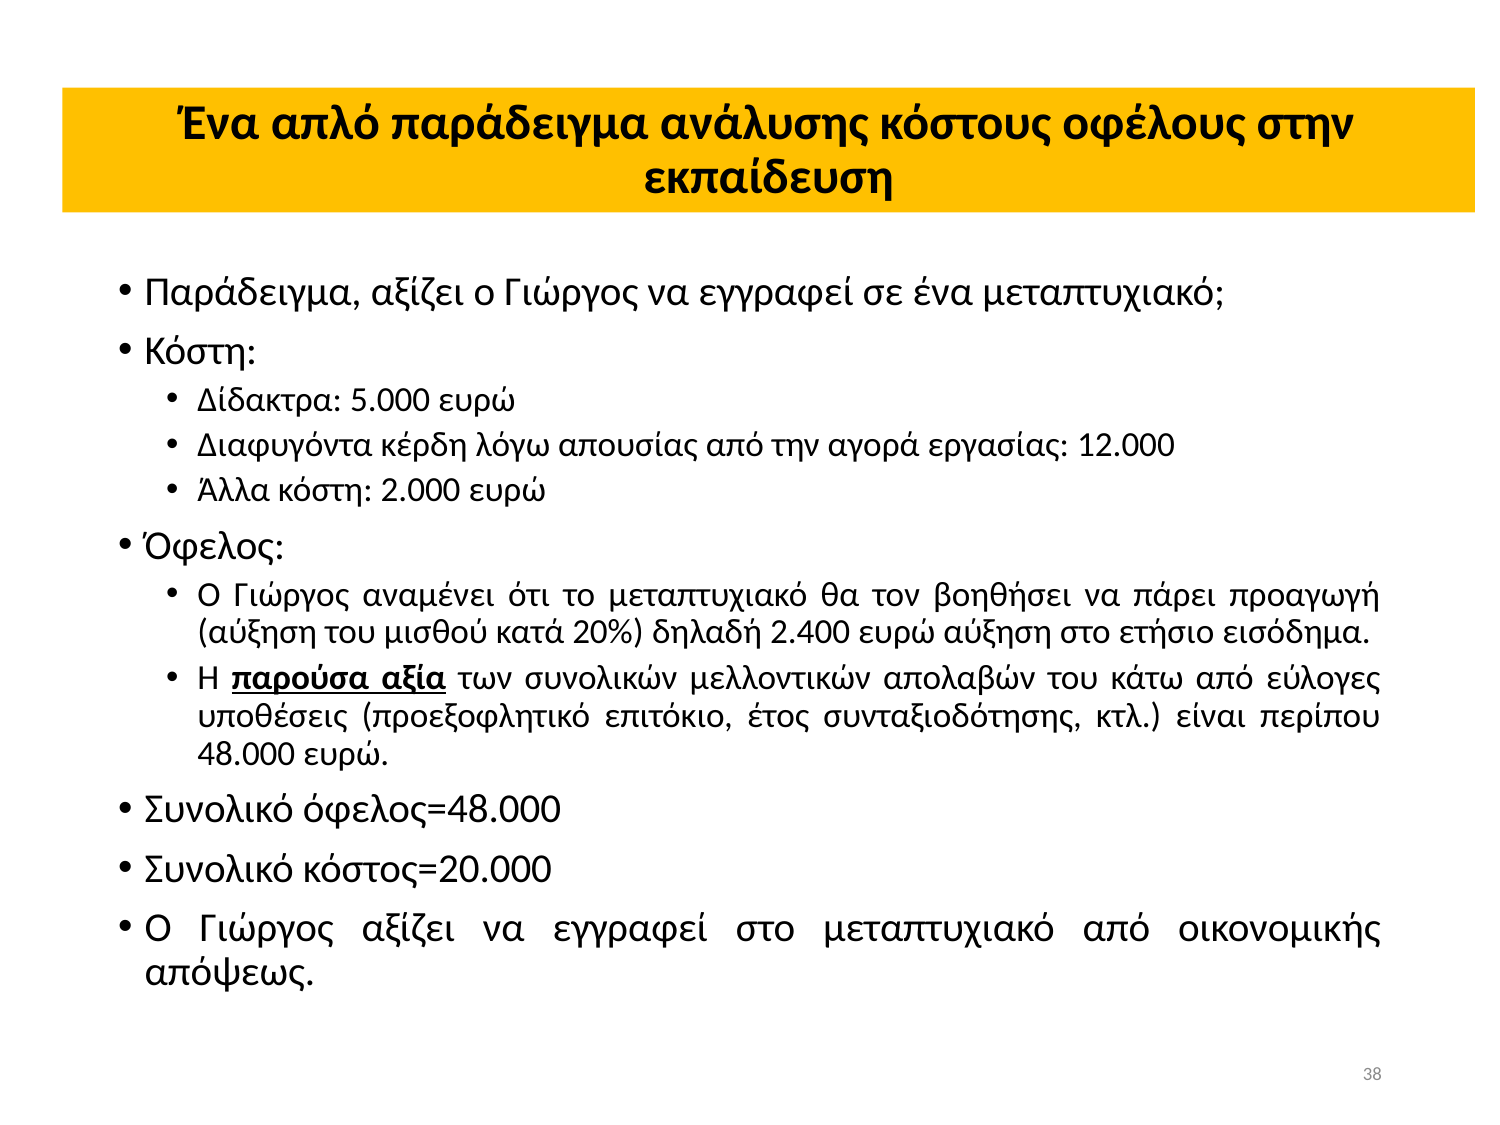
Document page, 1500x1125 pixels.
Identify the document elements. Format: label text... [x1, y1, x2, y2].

text_box Ένα απλό παράδειγμα ανάλυσης κόστους οφέλους στην εκπαίδευση [62, 87, 1475, 213]
list Παράδειγμα, αξίζει ο Γιώργος να εγγραφεί σε ένα μεταπτυχιακό; Κόστη: Δίδακτρα: 5.000 ευρώ Διαφυγόντα κέρδη λόγω απουσίας από την αγορά εργασίας: 12.000 Άλλα κόστη: 2.000 ευρώ Όφελος: Ο Γιώργος αναμένει ότι το μεταπτυχιακό θα τον βοηθήσει να πάρει προαγωγή (αύξηση του μισθού κατά 20%) δηλαδή 2.400 ευρώ αύξηση στο ετήσιο εισόδημα. Η παρούσα αξία των συνολικών μελλοντικών απολαβών του κάτω από εύλογες υποθέσεις (προεξοφλητικό επιτόκιο, έτος συνταξιοδότησης, κτλ.) είναι περίπου 48.000 ευρώ. Συνολικό όφελος=48.000 Συνολικό κόστος=20.000 Ο Γιώργος αξίζει να εγγραφεί στο μεταπτυχιακό από οικονομικής απόψεως. [103, 262, 1397, 1038]
slide_number 38 [1059, 1042, 1397, 1103]
